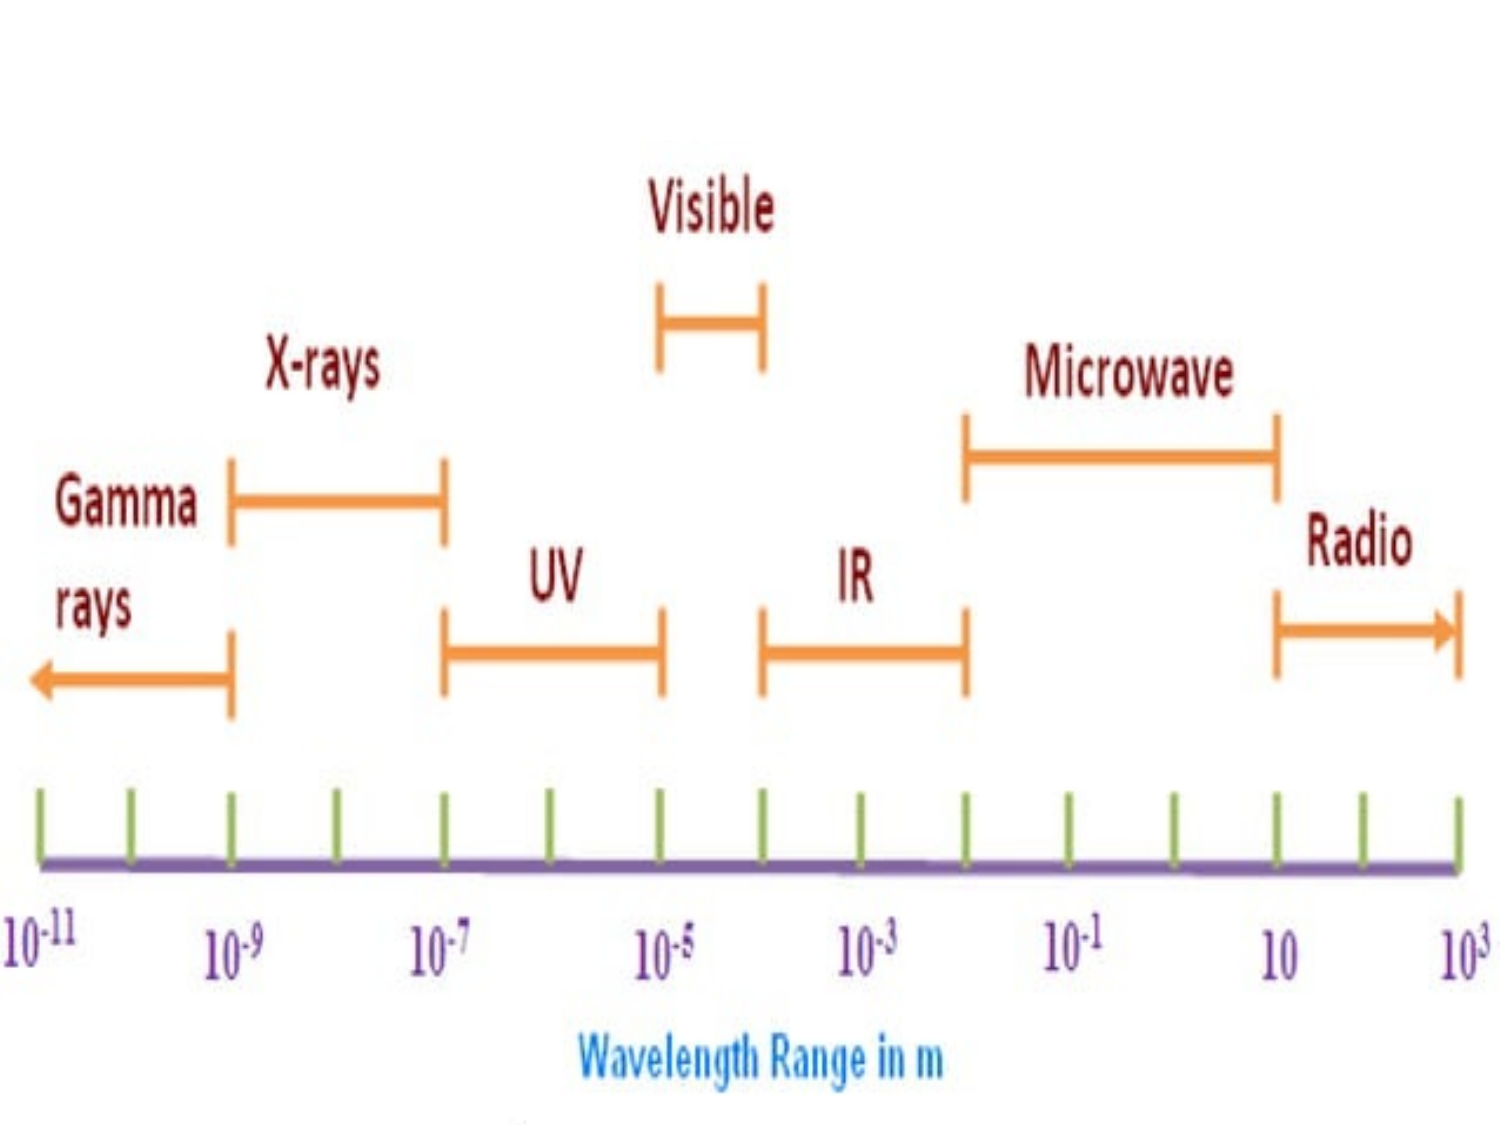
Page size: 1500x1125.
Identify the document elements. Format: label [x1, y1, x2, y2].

picture [0, 139, 1500, 1125]
